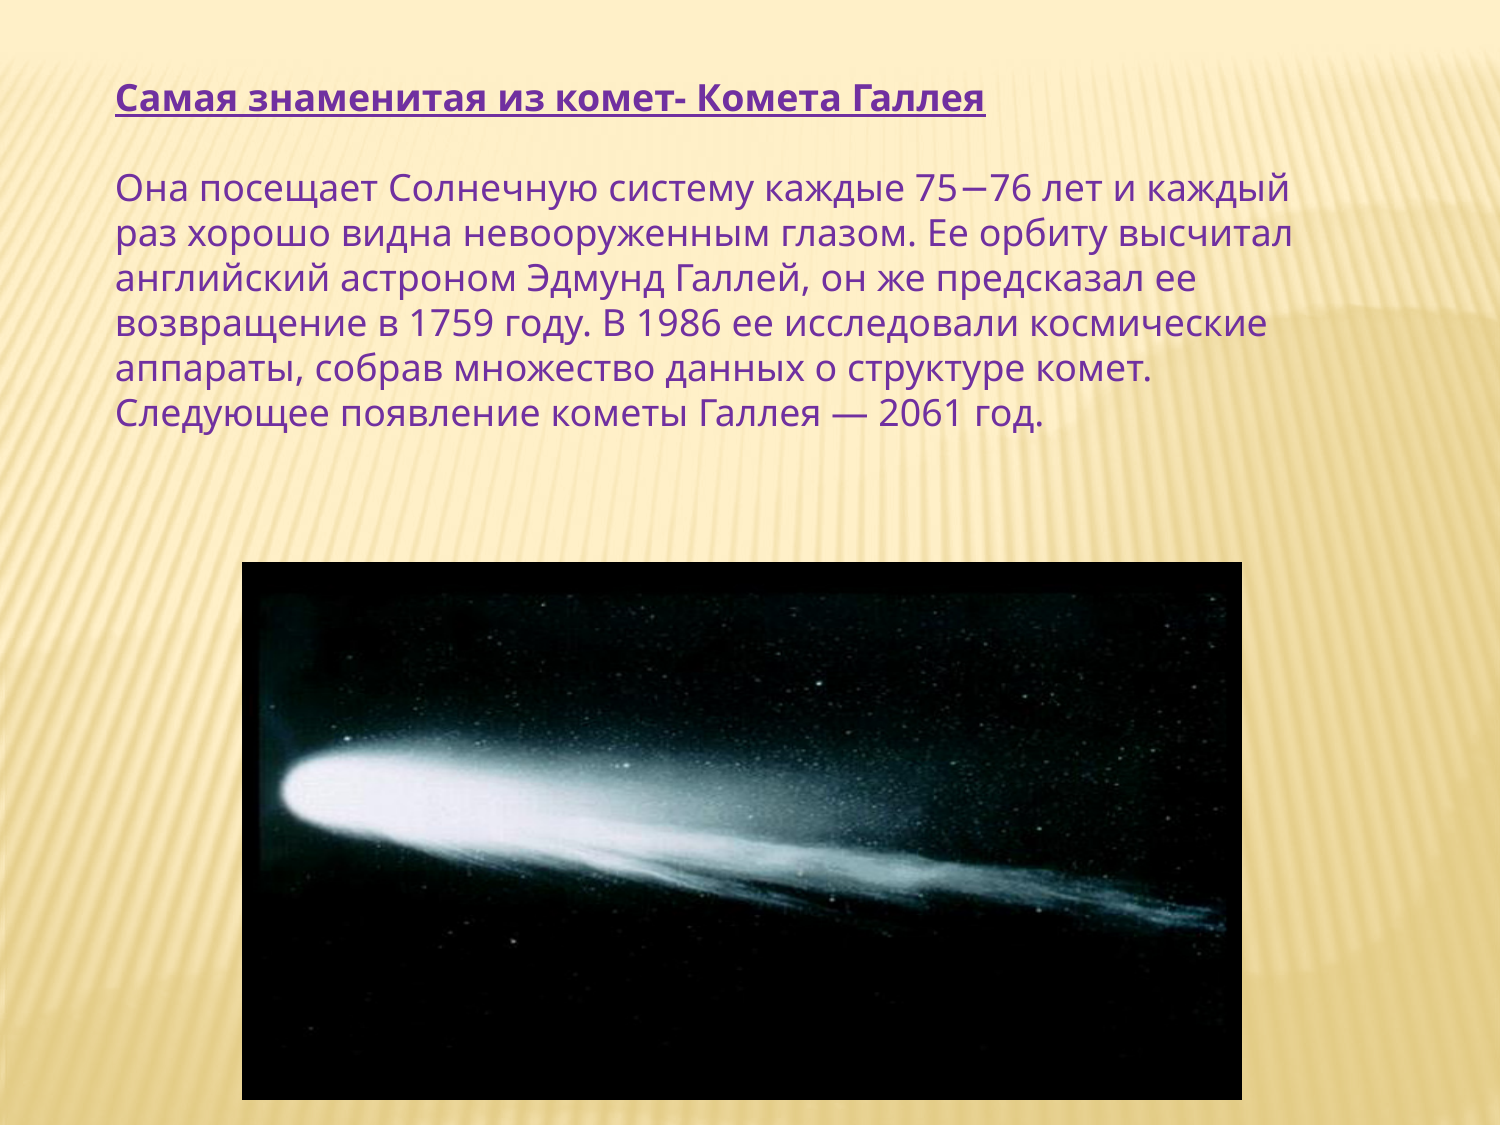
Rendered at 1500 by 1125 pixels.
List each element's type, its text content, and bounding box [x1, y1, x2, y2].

text_box Самая знаменитая из комет- Комета Галлея Она посещает Солнечную систему каждые 75−76 лет и каждый раз хорошо видна невооруженным глазом. Ее орбиту высчитал английский астроном Эдмунд Галлей, он же предсказал ее возвращение в 1759 году. В 1986 ее исследовали космические аппараты, собрав множество данных о структуре комет. Следующее появление кометы Галлея — 2061 год. [100, 66, 1353, 442]
picture [241, 562, 1243, 1101]
